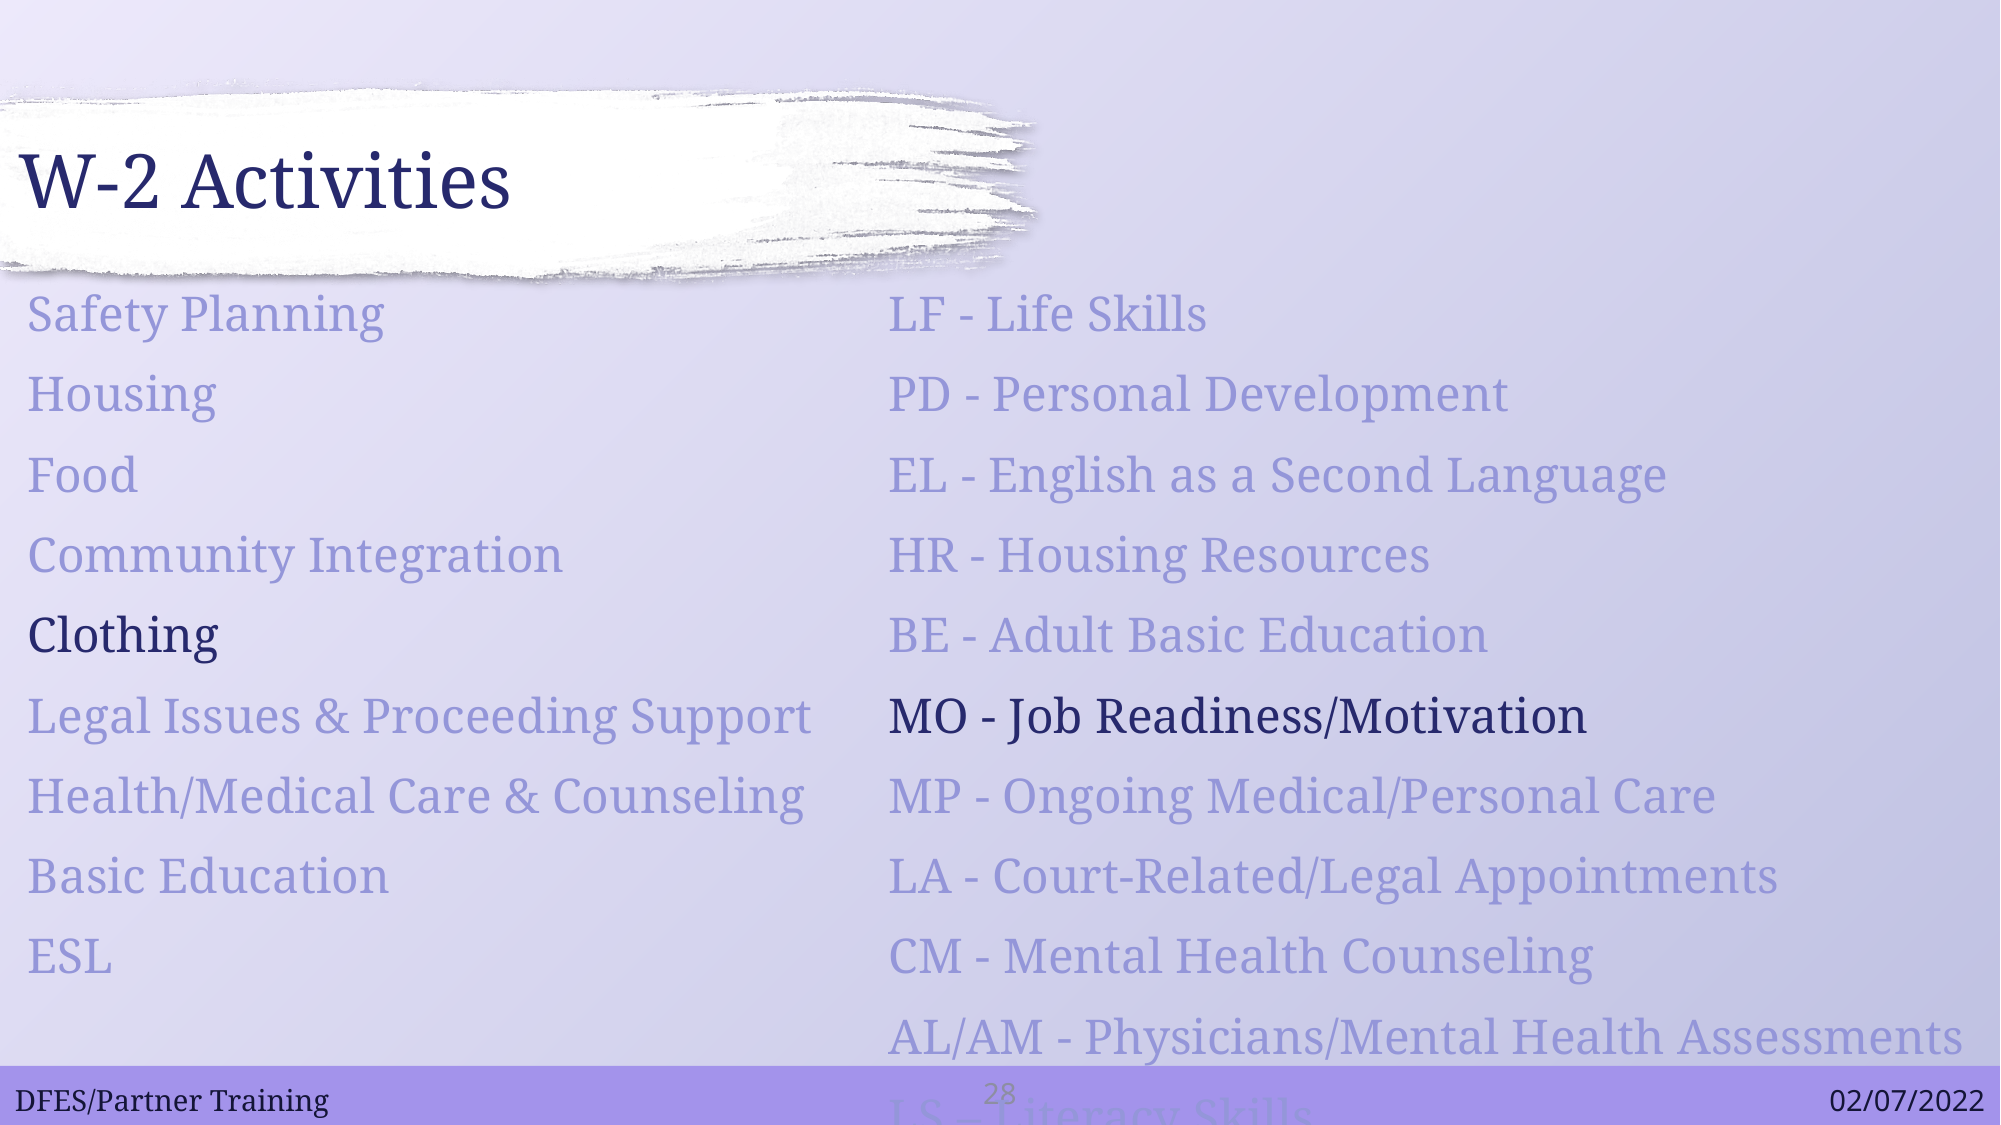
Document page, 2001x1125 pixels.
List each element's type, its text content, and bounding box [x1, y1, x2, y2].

table_header LF - Life Skills [889, 273, 1972, 353]
table_cell PD - Personal Development [889, 353, 1972, 433]
table_cell CM - Mental Health Counseling [889, 915, 1972, 996]
table_cell EL - English as a Second Language [889, 433, 1972, 514]
table_cell MP - Ongoing Medical/Personal Care [889, 755, 1972, 835]
table_cell Community Integration [28, 514, 889, 594]
table_cell LA - Court-Related/Legal Appointments [889, 835, 1972, 915]
table_cell Clothing [28, 594, 889, 674]
table_cell BE - Adult Basic Education [889, 594, 1972, 674]
table_cell HR - Housing Resources [889, 514, 1972, 594]
table_cell Housing [28, 353, 889, 433]
table_cell Basic Education [28, 835, 889, 915]
title W-2 Activities [18, 101, 1303, 267]
table_cell Health/Medical Care & Counseling [28, 755, 889, 835]
table_cell Legal Issues & Proceeding Support [28, 674, 889, 755]
table_cell LS – Literacy Skills [889, 1076, 1972, 1125]
table_cell [28, 1076, 889, 1125]
table_cell Food [28, 433, 889, 514]
table_cell ESL [28, 915, 889, 996]
table_cell AL/AM - Physicians/Mental Health Assessments [889, 996, 1972, 1076]
table_header Safety Planning [28, 273, 889, 353]
table_cell MO - Job Readiness/Motivation [889, 674, 1972, 755]
table_cell [28, 996, 889, 1076]
